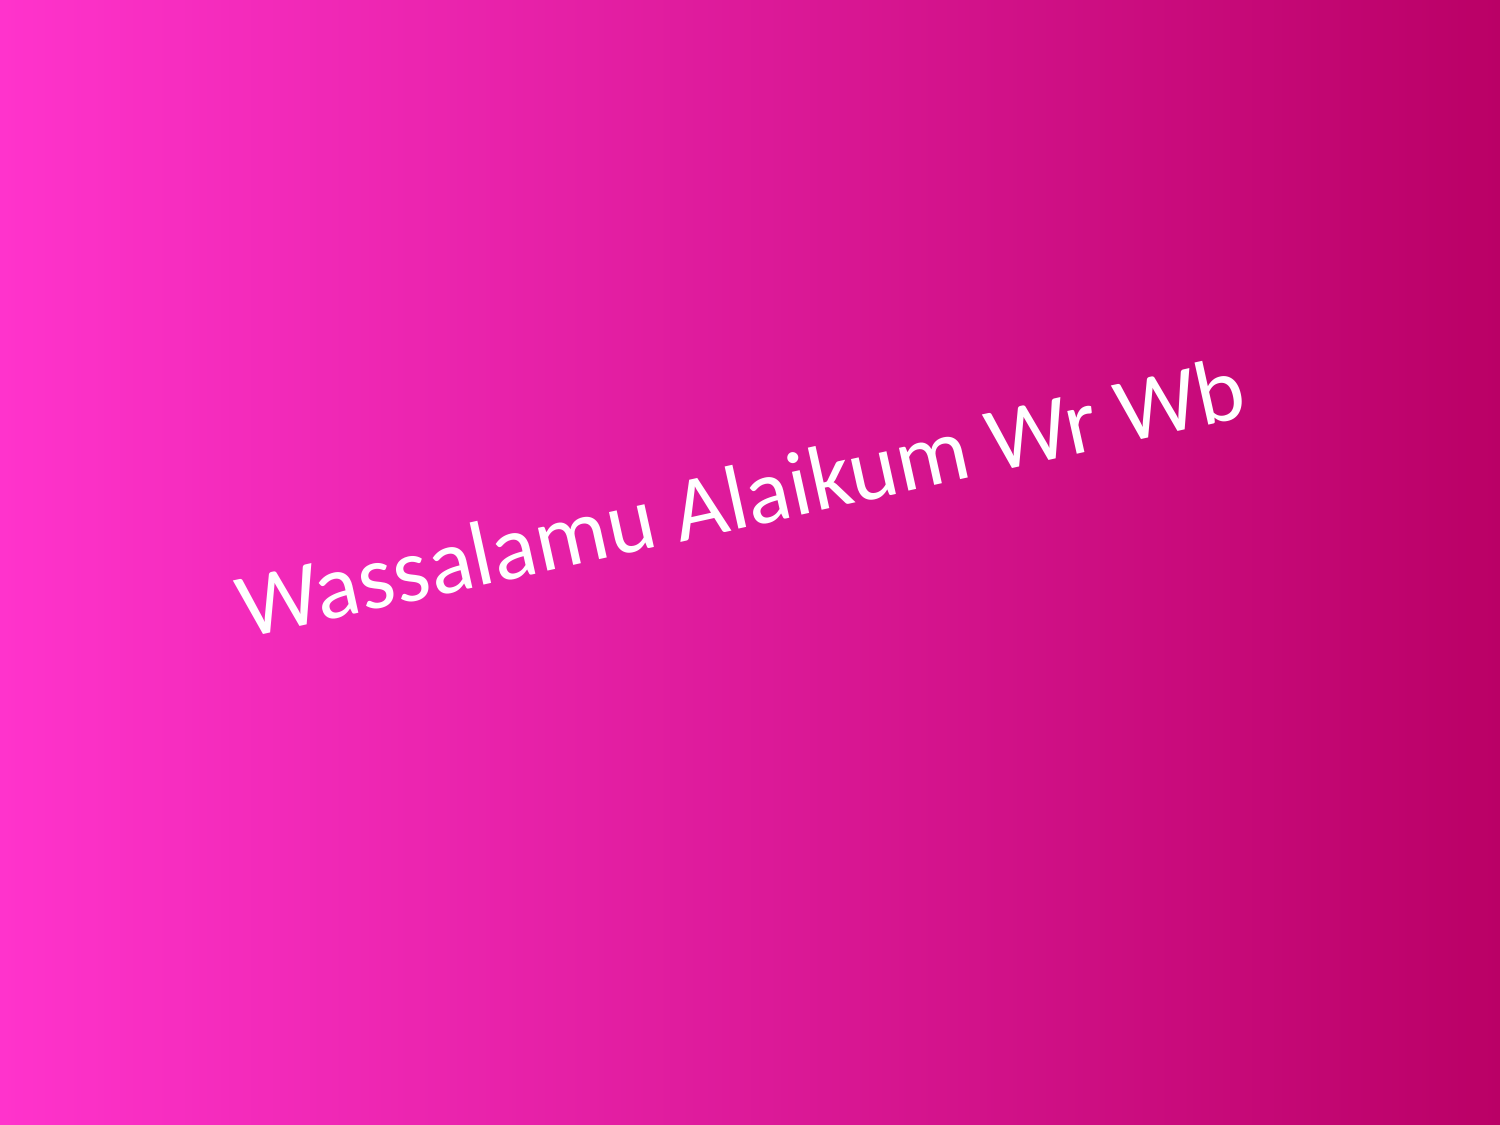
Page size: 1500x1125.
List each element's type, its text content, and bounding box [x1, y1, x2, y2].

title Wassalamu Alaikum Wr Wb [60, 252, 1420, 729]
